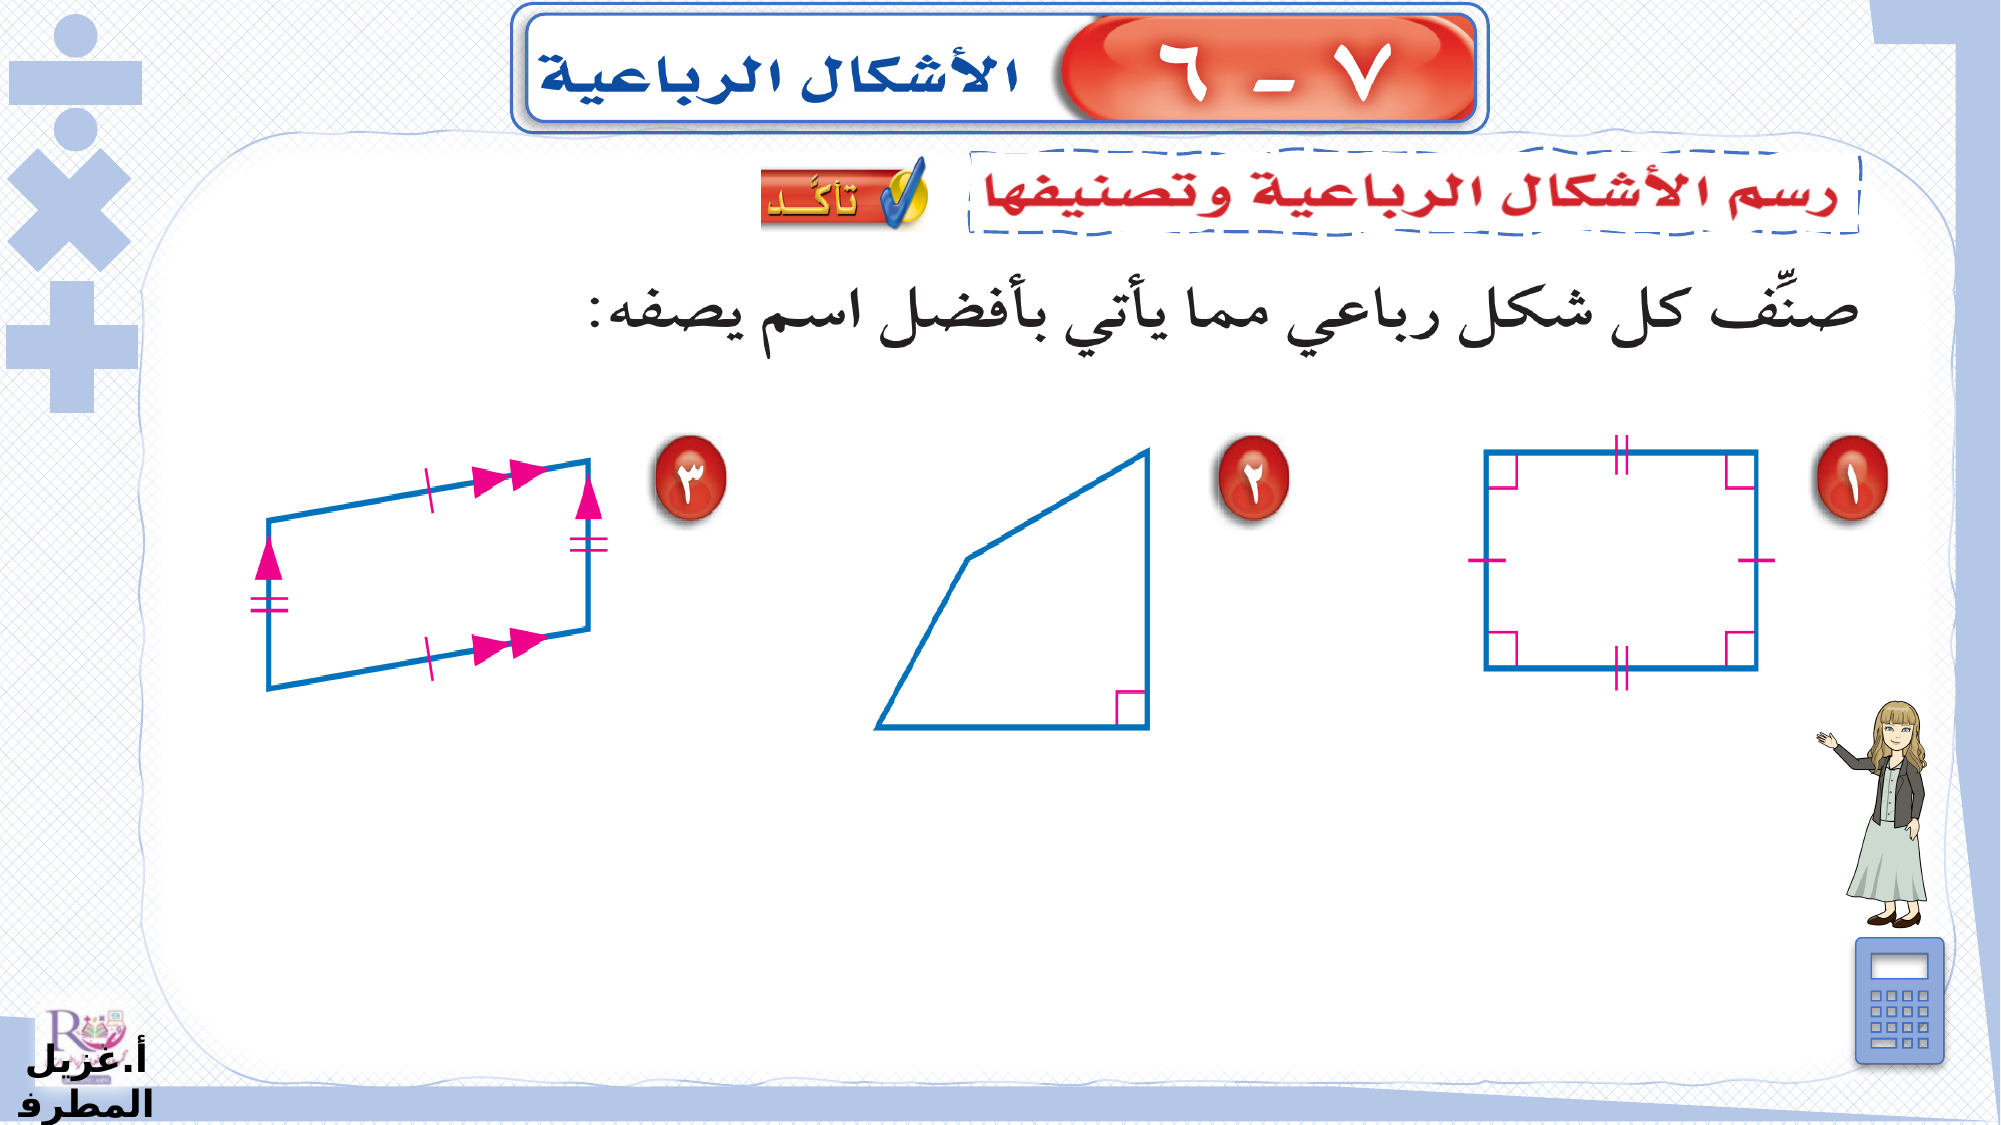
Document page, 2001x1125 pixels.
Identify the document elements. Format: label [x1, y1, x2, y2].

picture [529, 16, 1473, 119]
picture [235, 405, 1975, 1076]
picture [49, 1005, 124, 1080]
picture [761, 152, 935, 232]
picture [576, 254, 1874, 367]
picture [970, 152, 1858, 232]
